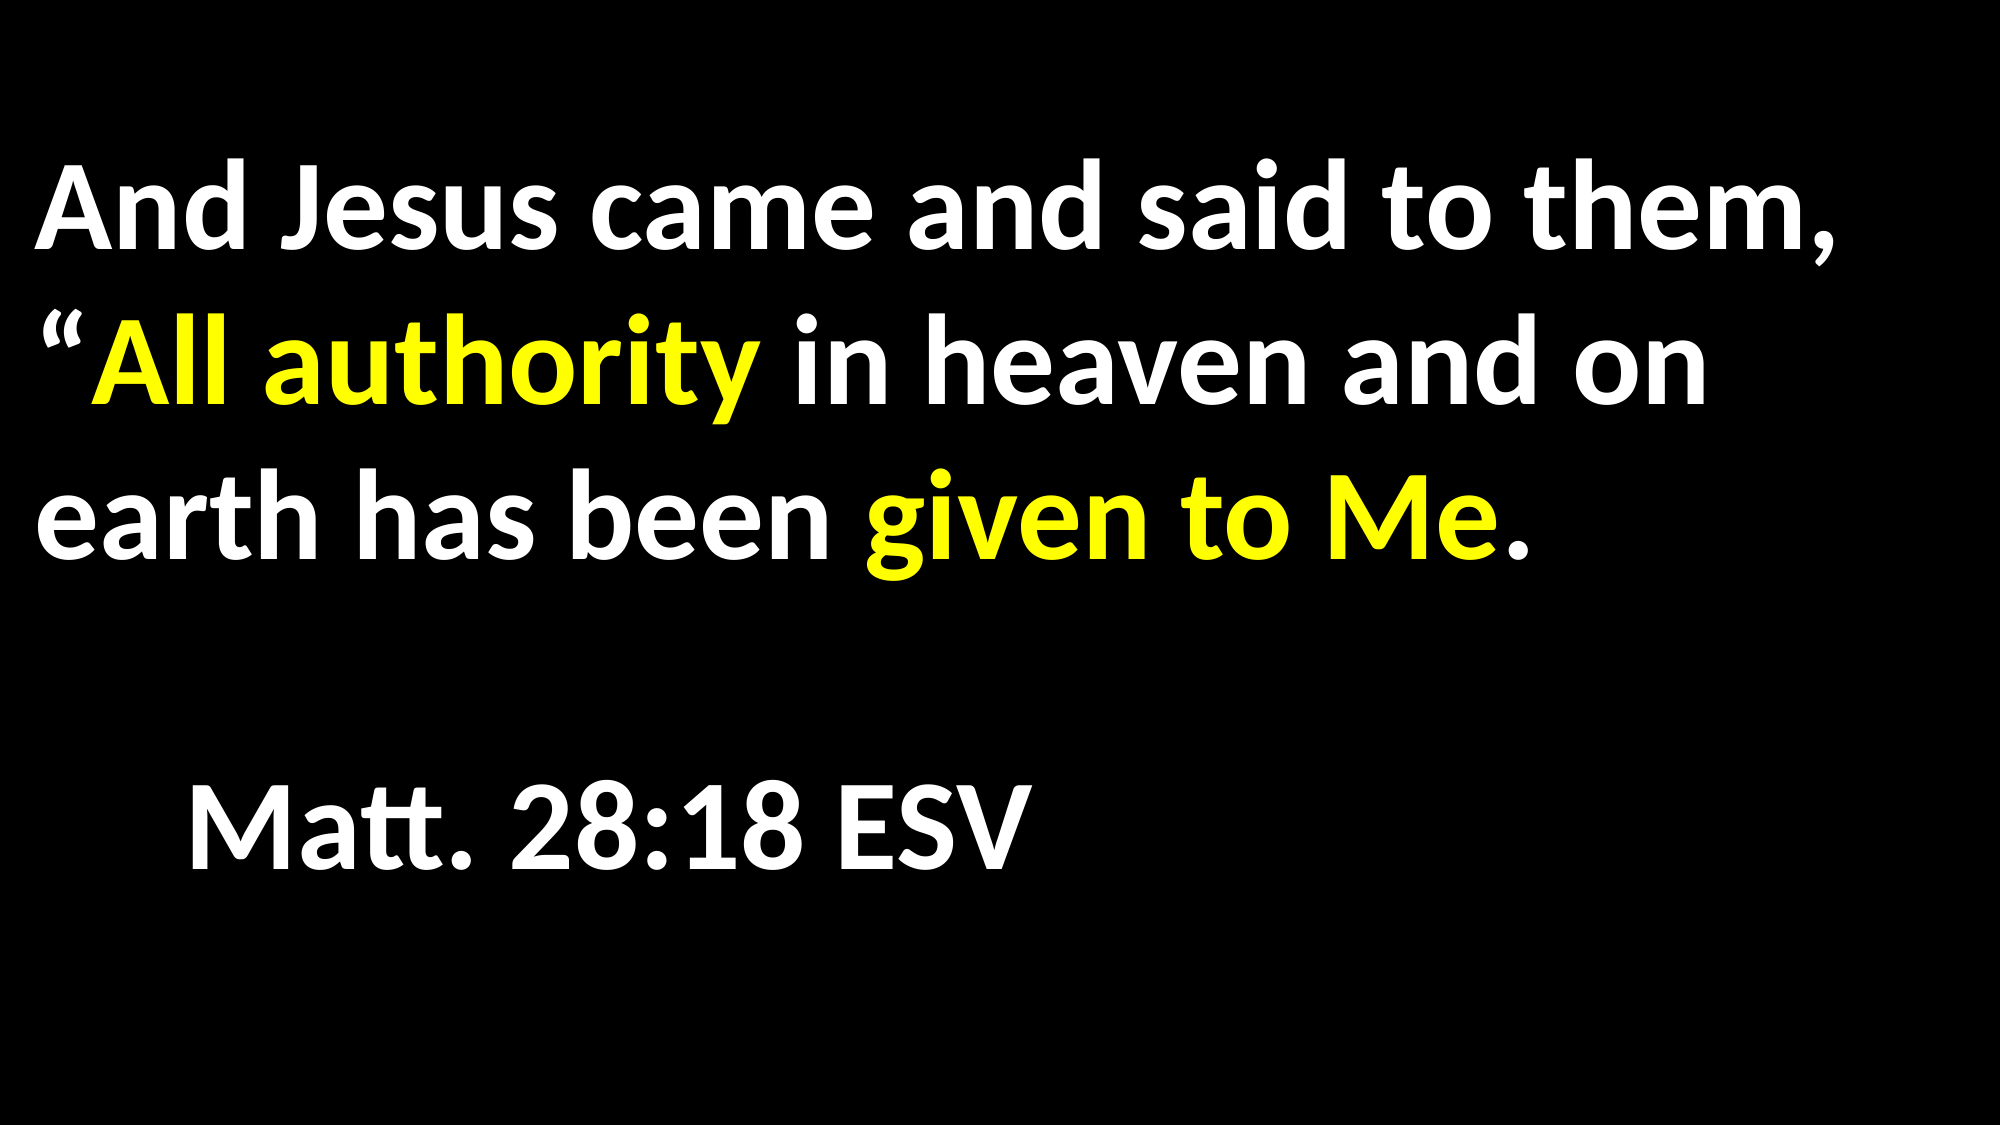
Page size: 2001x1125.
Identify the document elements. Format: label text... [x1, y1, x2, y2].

list And Jesus came and said to them, “All authority in heaven and on earth has been given to Me. Matt. 28:18 ESV [0, 0, 2000, 1098]
